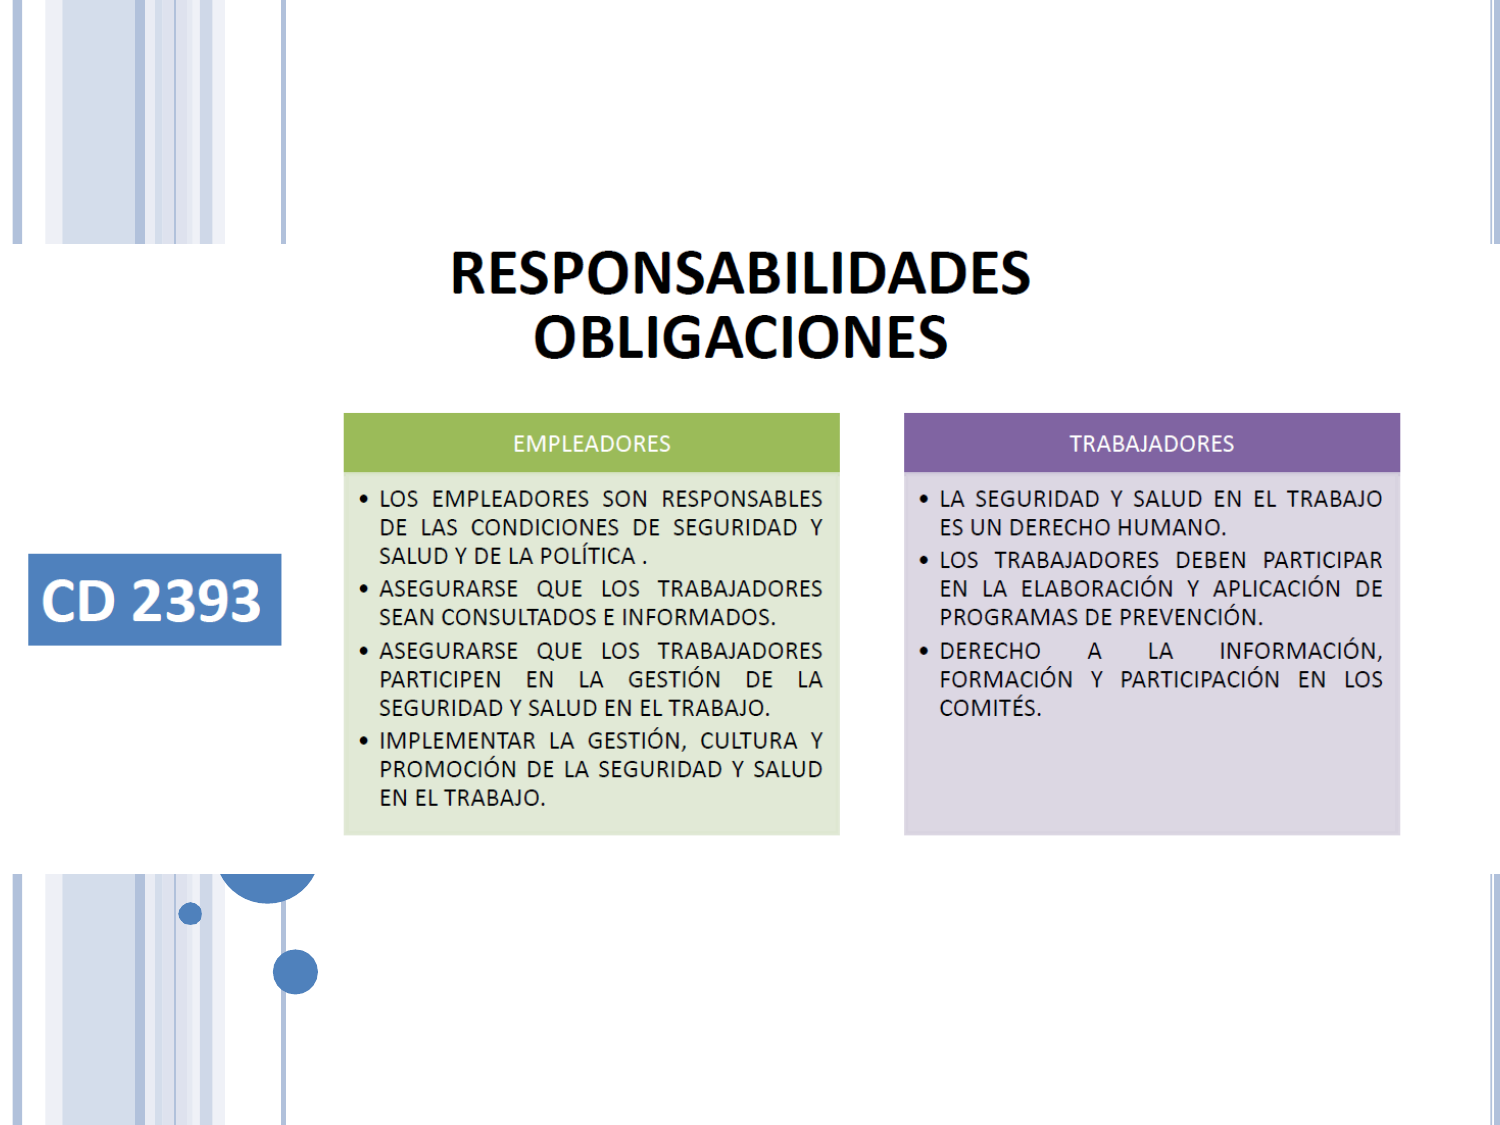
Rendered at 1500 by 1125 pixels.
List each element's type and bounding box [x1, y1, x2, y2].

picture [5, 244, 1500, 874]
picture [178, 902, 202, 925]
